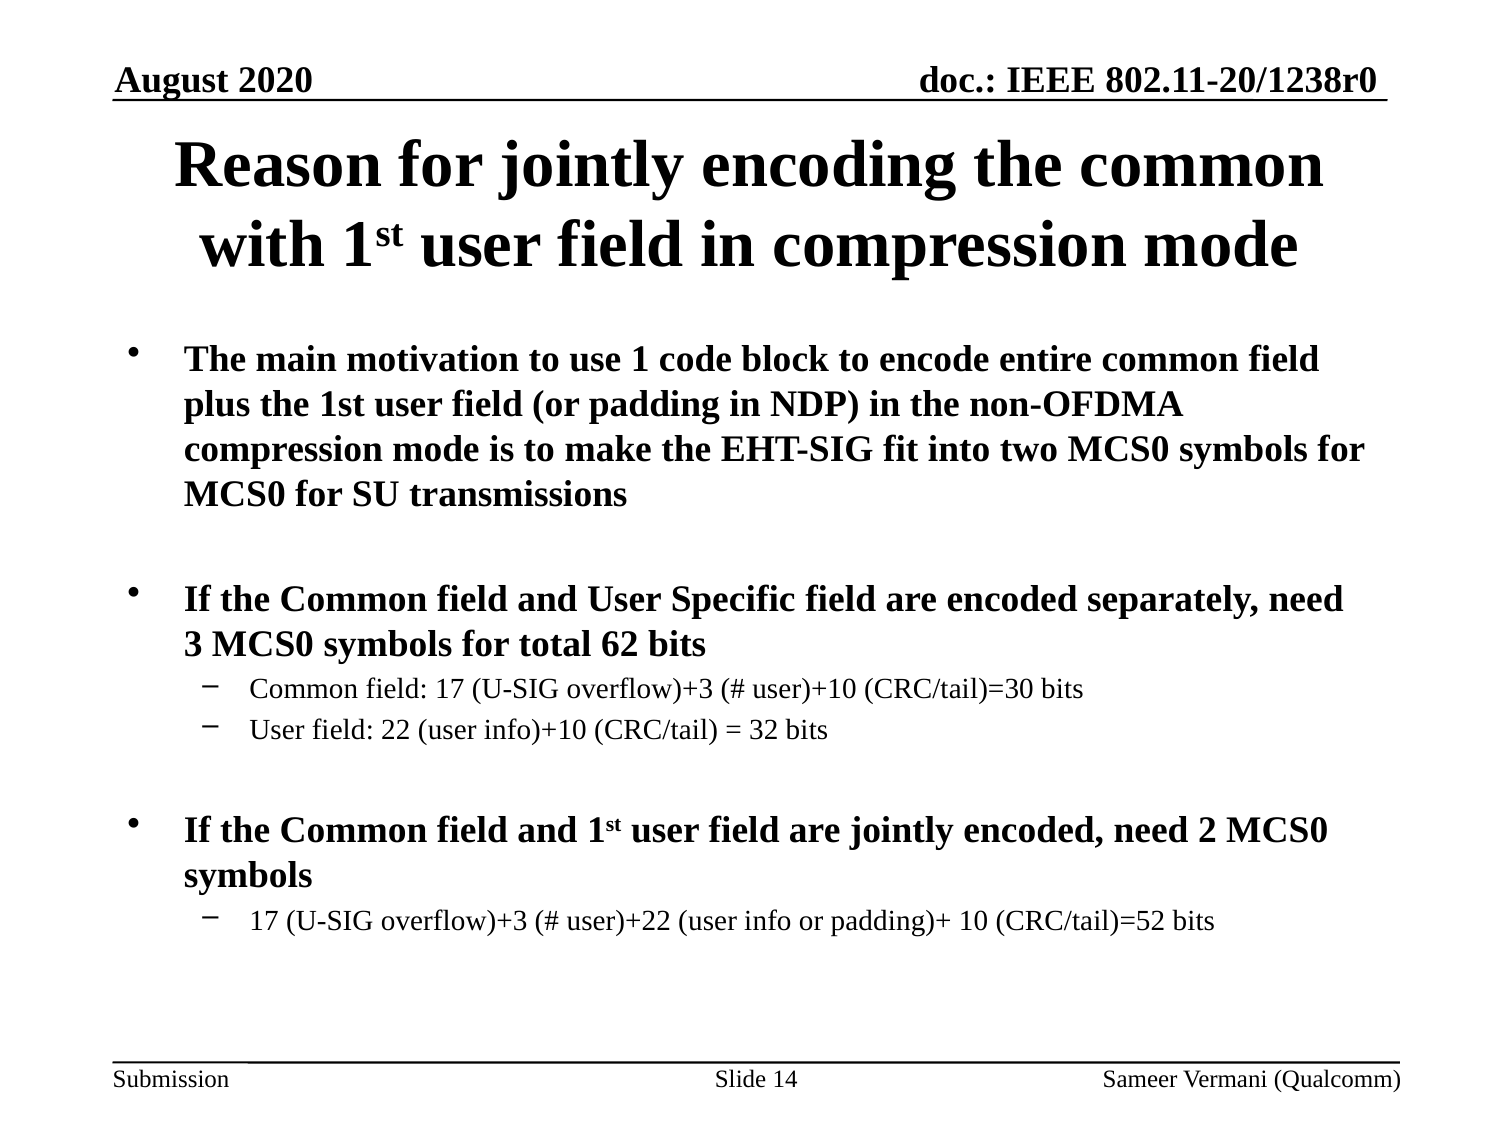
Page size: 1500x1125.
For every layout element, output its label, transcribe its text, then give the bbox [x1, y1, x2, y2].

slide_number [114, 54, 354, 101]
list The main motivation to use 1 code block to encode entire common field plus the 1st user field (or padding in NDP) in the non-OFDMA compression mode is to make the EHT-SIG fit into two MCS0 symbols for MCS0 for SU transmissions If the Common field and User Specific field are encoded separately, need 3 MCS0 symbols for total 62 bits Common field: 17 (U-SIG overflow)+3 (# user)+10 (CRC/tail)=30 bits User field: 22 (user info)+10 (CRC/tail) = 32 bits If the Common field and 1st user field are jointly encoded, need 2 MCS0 symbols 17 (U-SIG overflow)+3 (# user)+22 (user info or padding)+ 10 (CRC/tail)=52 bits [112, 326, 1388, 1002]
slide_number Slide 14 [712, 1061, 800, 1093]
footer Sameer Vermani (Qualcomm) [1062, 1061, 1402, 1093]
title Reason for jointly encoding the common with 1st user field in compression mode [112, 112, 1388, 288]
